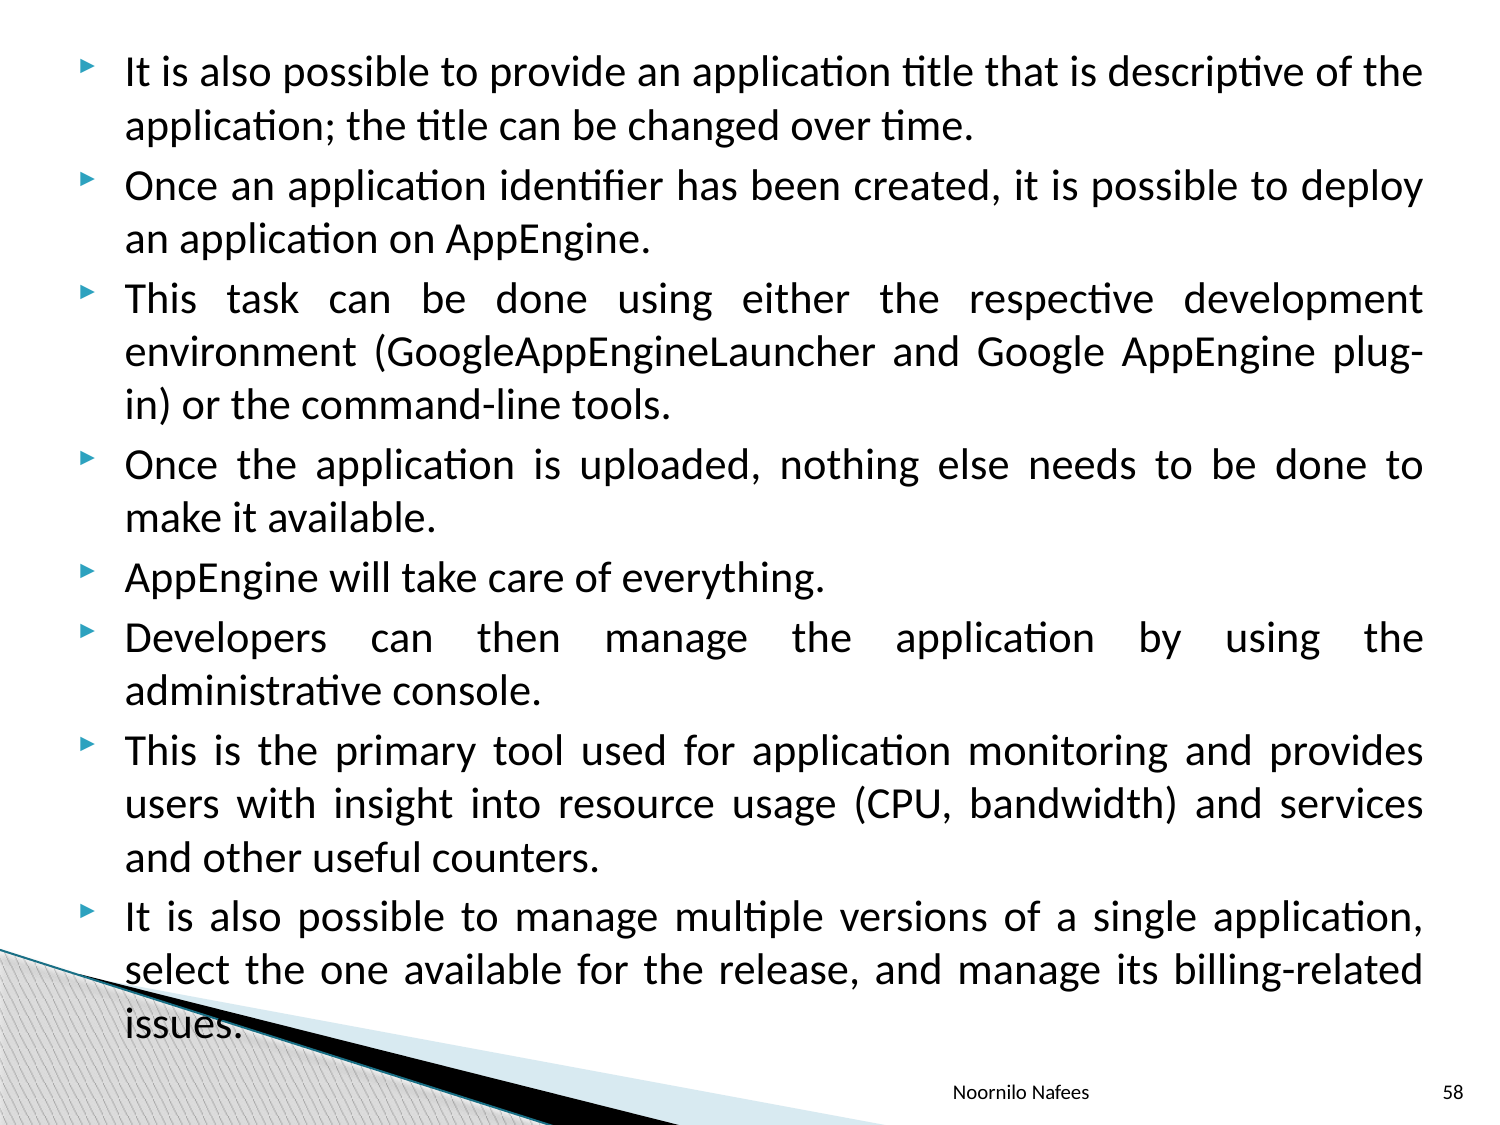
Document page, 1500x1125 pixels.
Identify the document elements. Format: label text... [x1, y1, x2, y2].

slide_number 58 [1418, 1051, 1479, 1112]
footer Noornilo Nafees [718, 1051, 1105, 1112]
list It is also possible to provide an application title that is descriptive of the application; the title can be changed over time. Once an application identifier has been created, it is possible to deploy an application on AppEngine. This task can be done using either the respective development environment (GoogleAppEngineLauncher and Google AppEngine plug-in) or the command-line tools. Once the application is uploaded, nothing else needs to be done to make it available. AppEngine will take care of everything. Developers can then manage the application by using the administrative console. This is the primary tool used for application monitoring and provides users with insight into resource usage (CPU, bandwidth) and services and other useful counters. It is also possible to manage multiple versions of a single application, select the one available for the release, and manage its billing-related issues. [58, 35, 1442, 1067]
